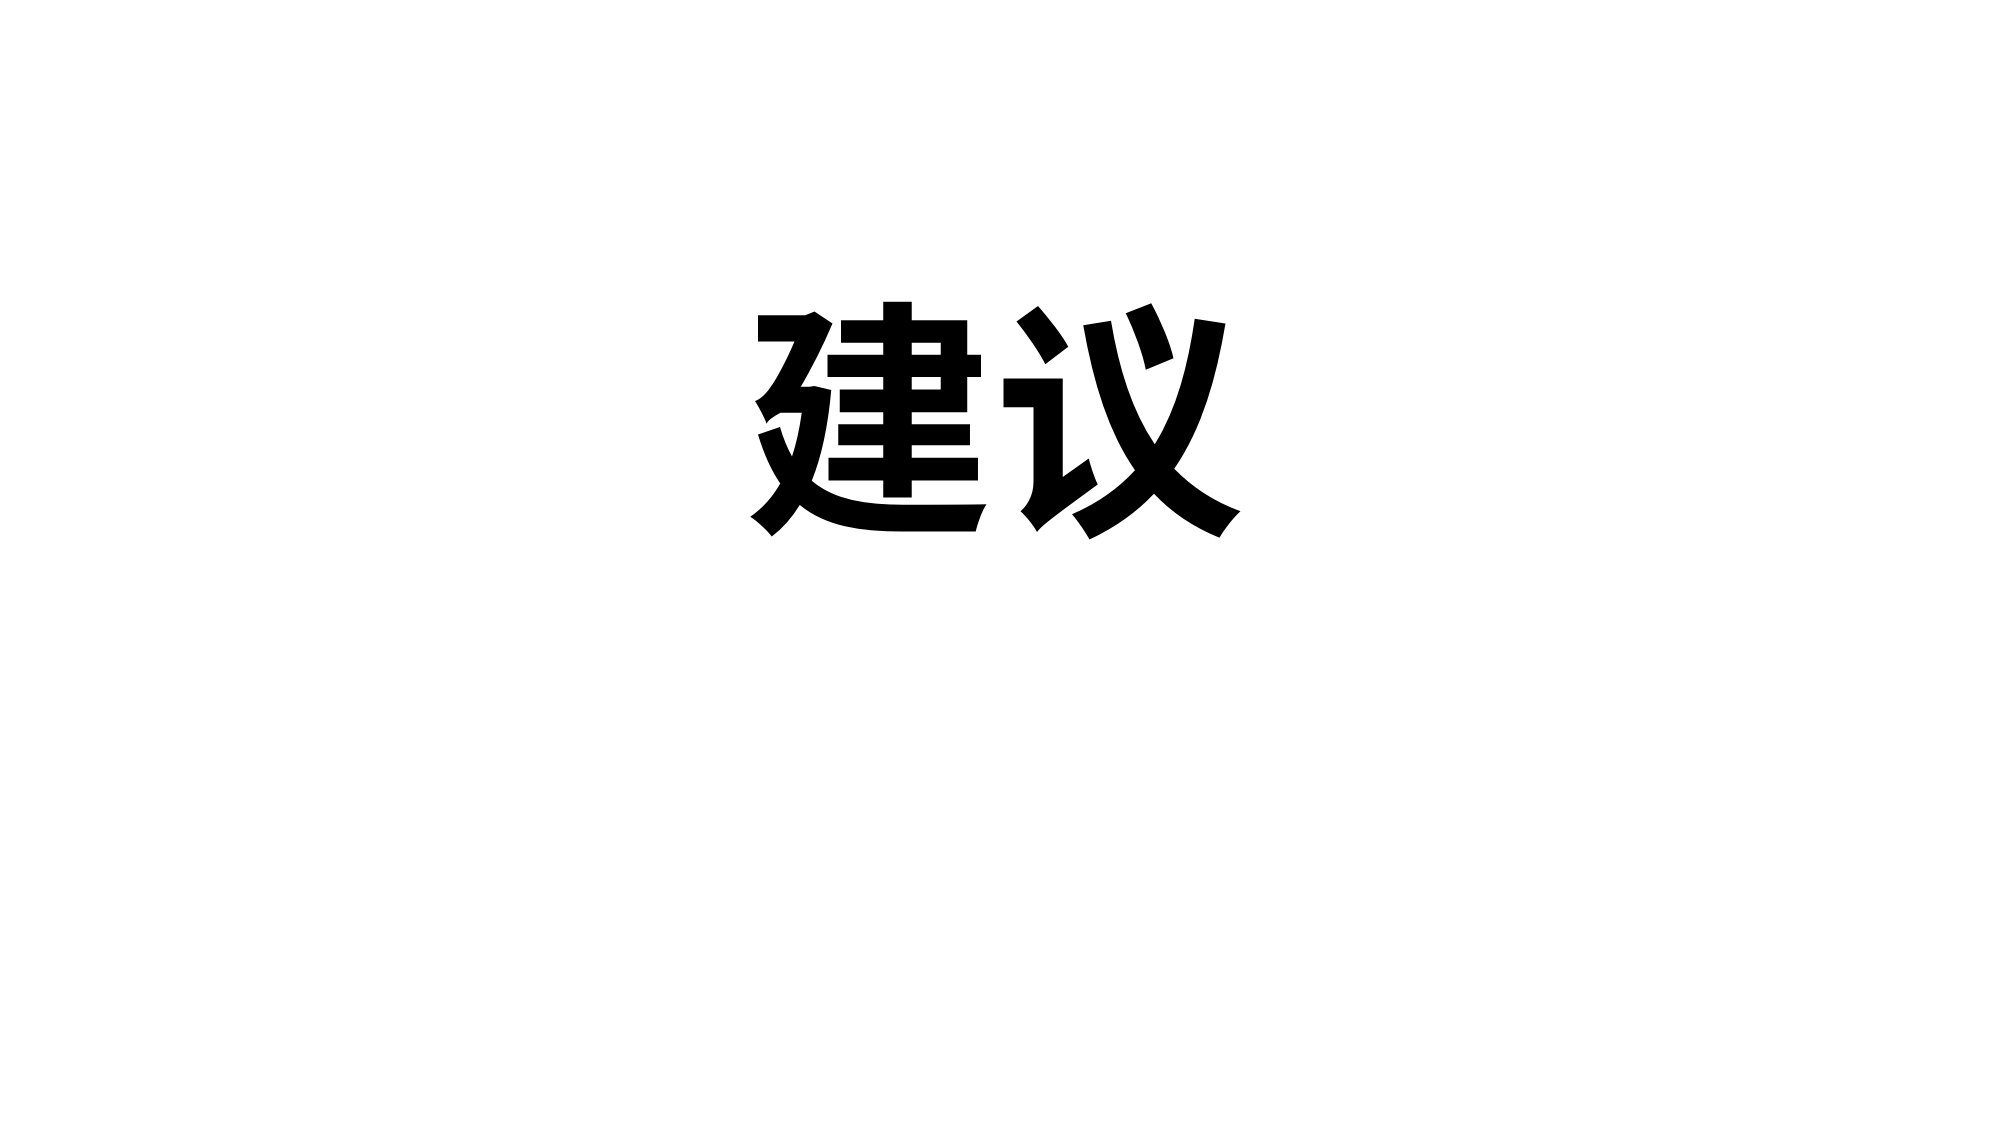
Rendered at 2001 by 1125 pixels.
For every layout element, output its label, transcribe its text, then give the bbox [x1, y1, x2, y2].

title 建议 [110, 184, 1880, 576]
